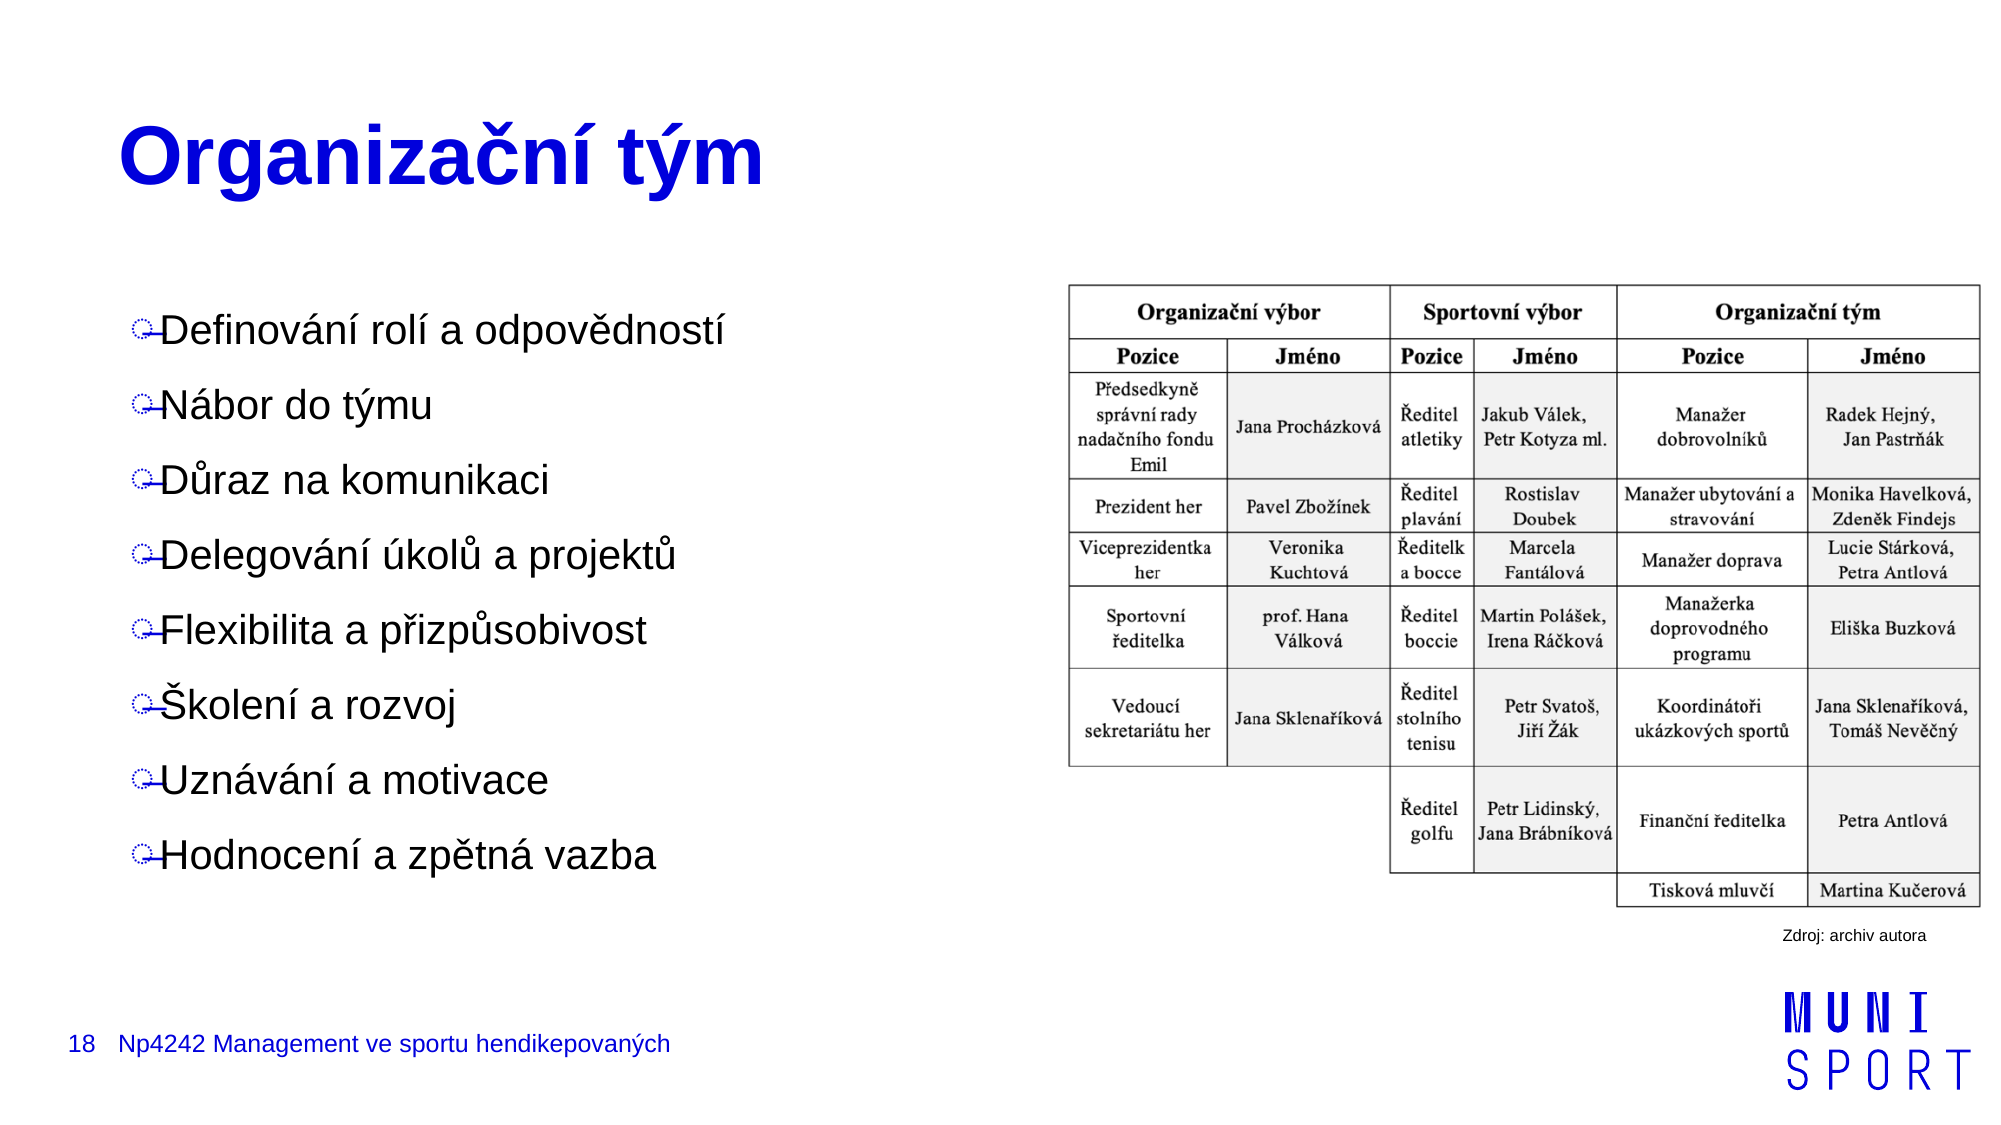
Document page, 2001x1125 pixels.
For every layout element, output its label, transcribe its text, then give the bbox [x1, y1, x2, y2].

footer Np4242 Management ve sportu hendikepovaných [118, 1021, 1418, 1063]
slide_number 18 [67, 1021, 110, 1063]
picture [1059, 277, 1990, 914]
list Definování rolí a odpovědností Nábor do týmu Důraz na komunikaci Delegování úkolů a projektů Flexibilita a přizpůsobivost Školení a rozvoj Uznávání a motivace Hodnocení a zpětná vazba [118, 277, 1883, 957]
text_box Zdroj: archiv autora [1767, 920, 1990, 953]
title Organizační tým [118, 118, 1883, 193]
